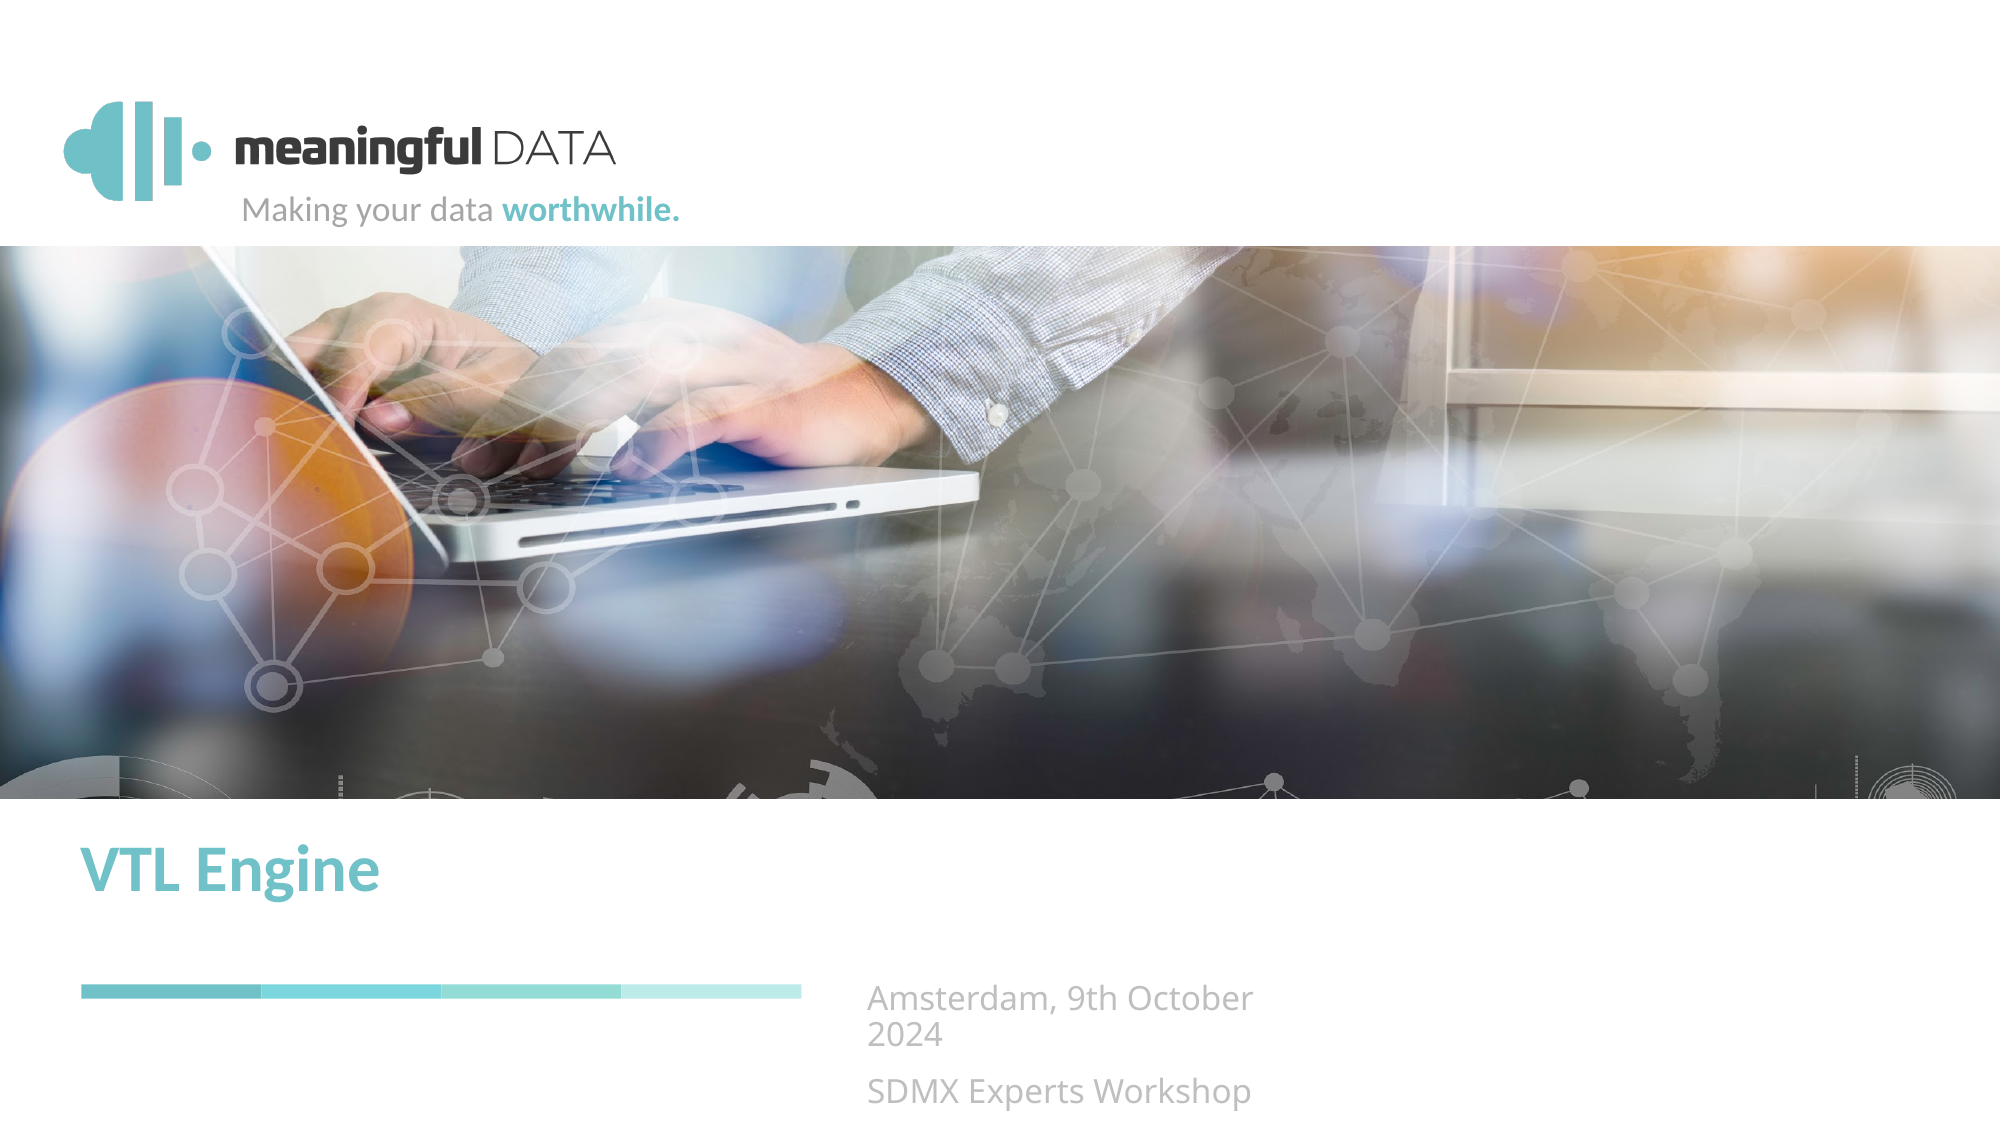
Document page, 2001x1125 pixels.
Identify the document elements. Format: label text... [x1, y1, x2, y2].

list VTL Engine [65, 826, 1108, 947]
list Amsterdam, 9th October 2024 SDMX Experts Workshop [851, 974, 1340, 1095]
picture [0, 246, 2000, 799]
picture [48, 65, 632, 238]
